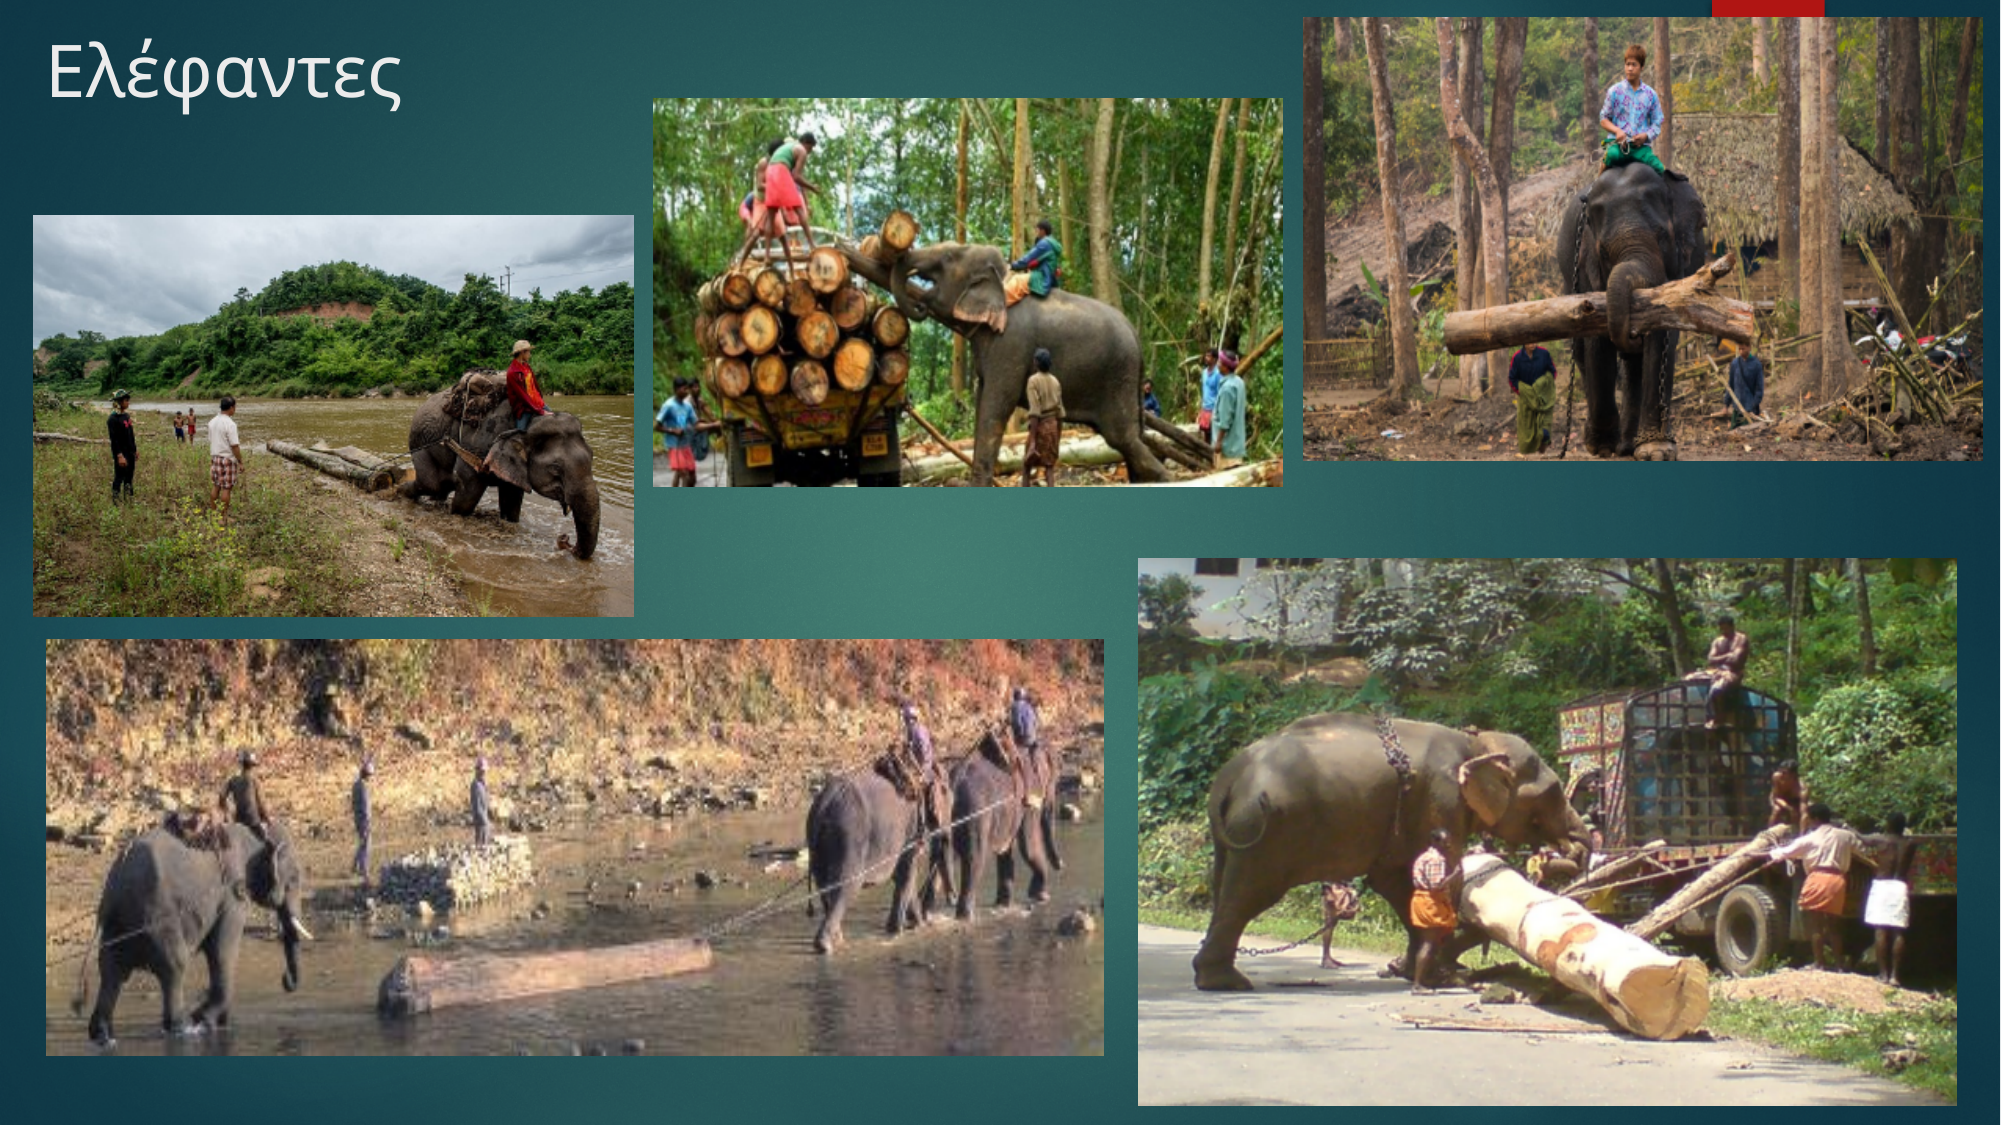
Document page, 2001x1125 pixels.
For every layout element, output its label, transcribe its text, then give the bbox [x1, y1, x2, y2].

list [46, 639, 1105, 1057]
picture [1302, 0, 1983, 461]
title Ελέφαντες [30, 17, 485, 121]
picture [1138, 557, 1957, 1125]
picture [0, 98, 1283, 1125]
